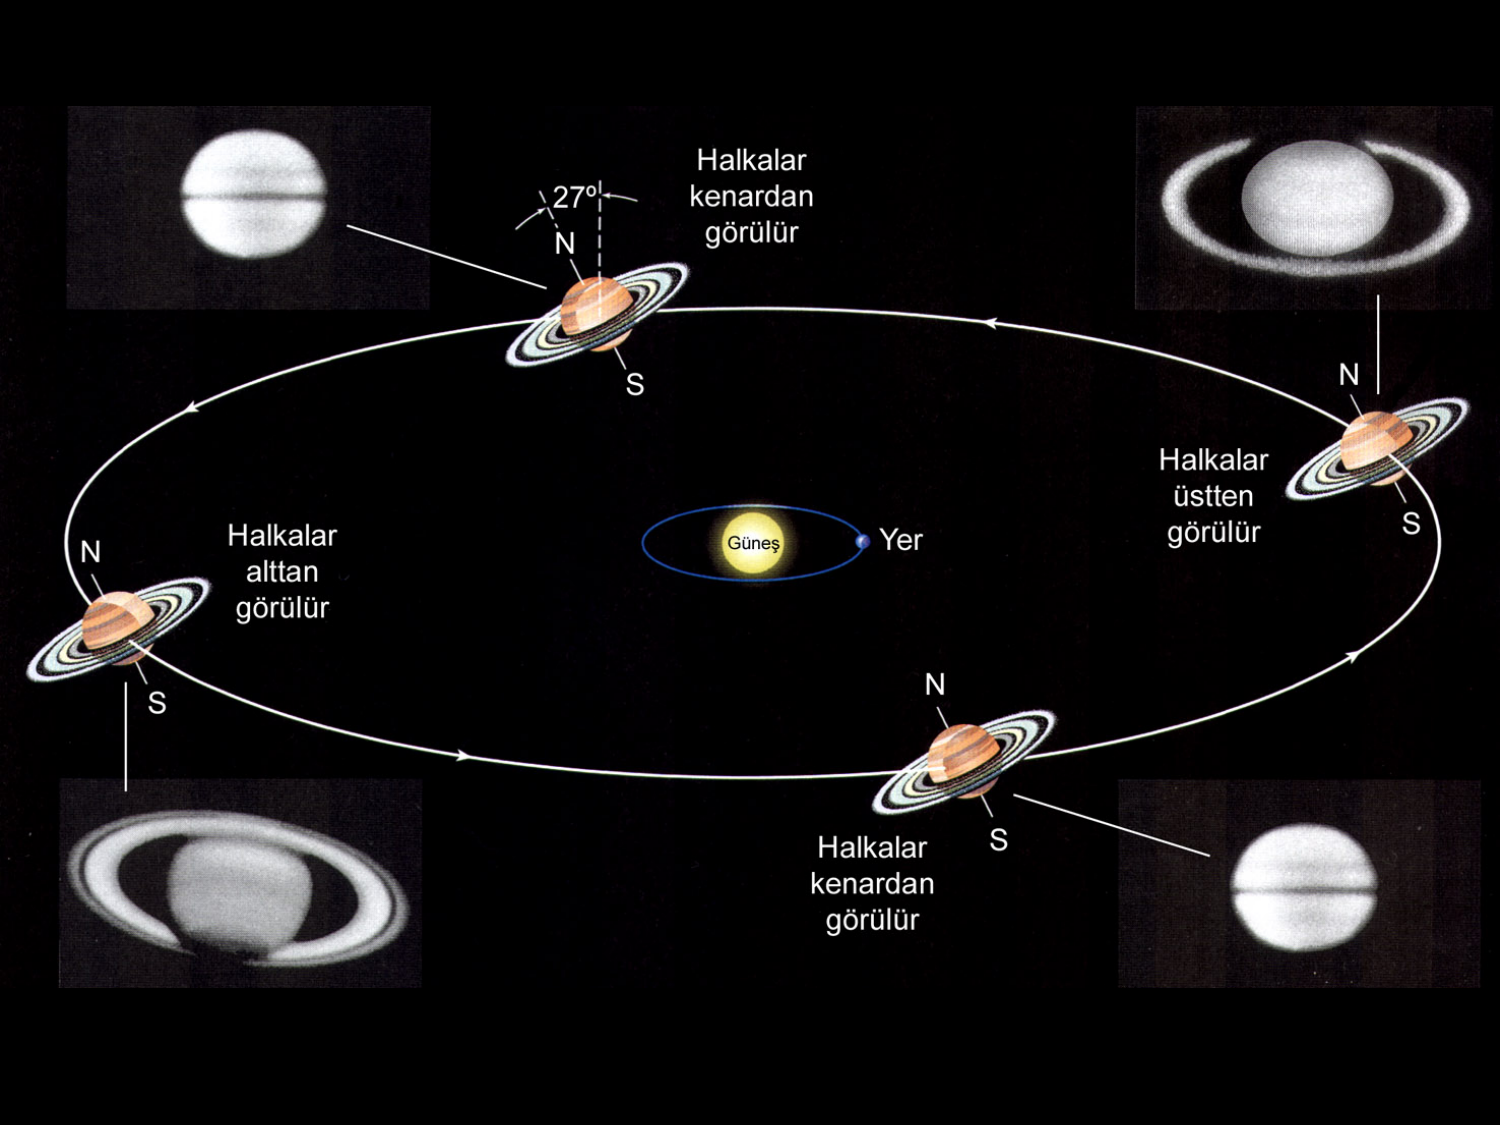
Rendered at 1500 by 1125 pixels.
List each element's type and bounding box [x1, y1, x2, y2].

picture [0, 106, 1500, 988]
